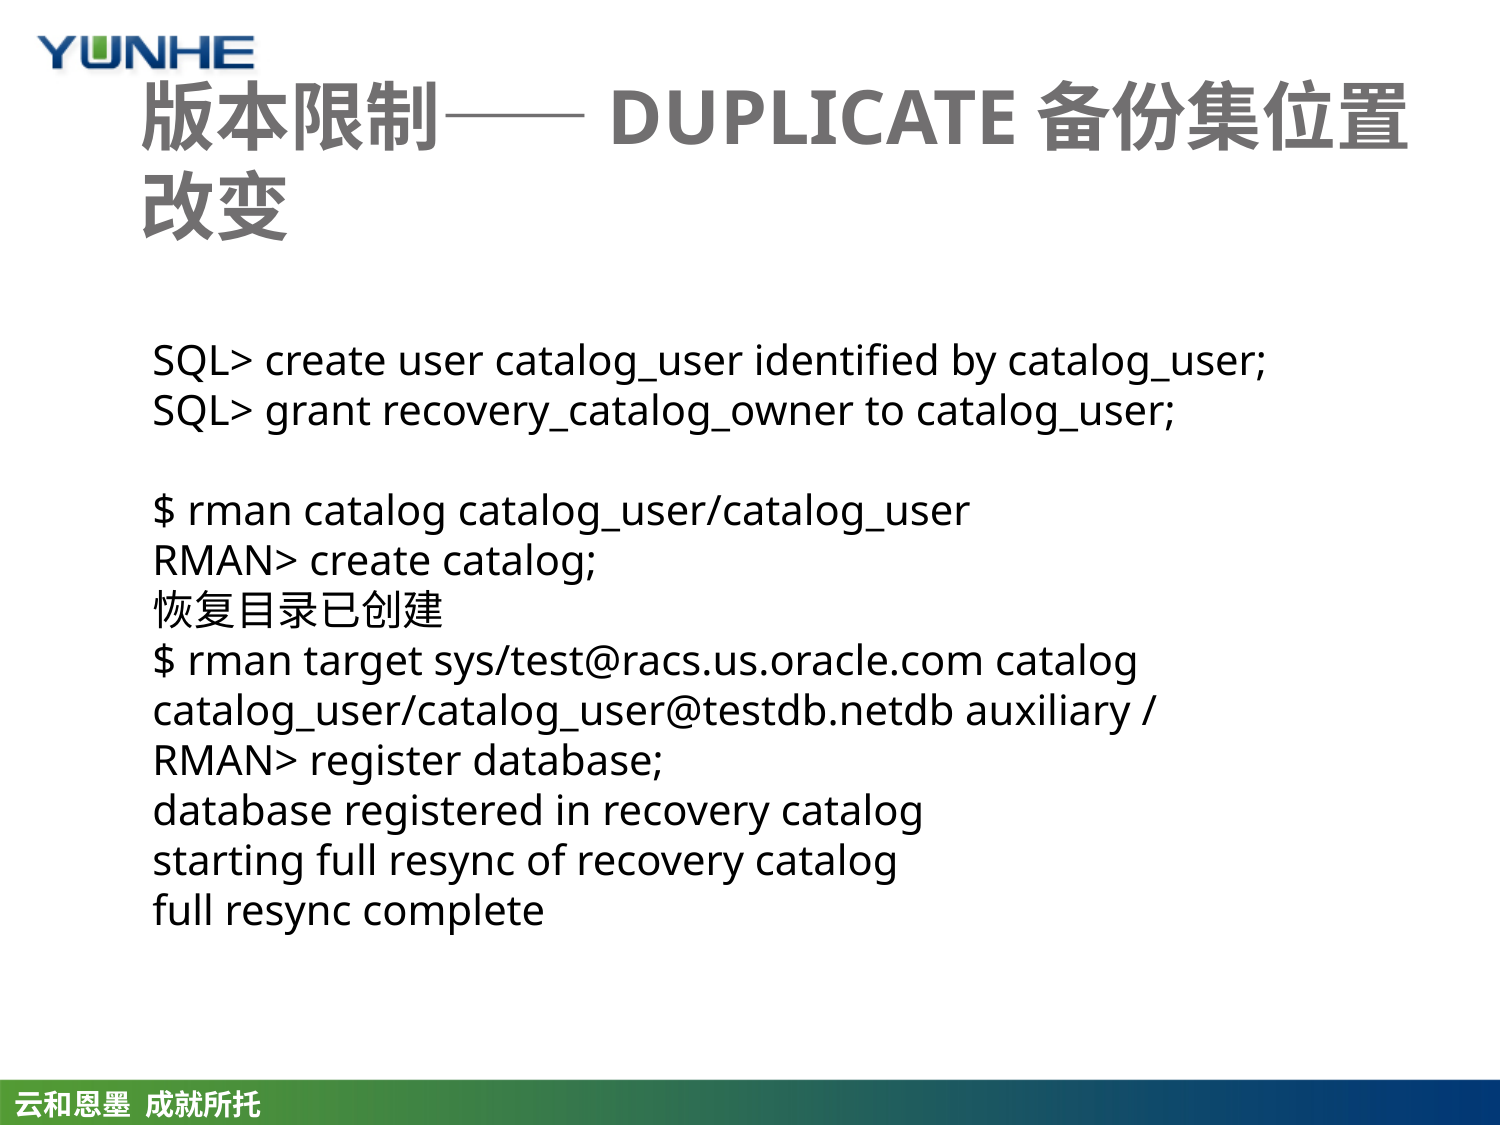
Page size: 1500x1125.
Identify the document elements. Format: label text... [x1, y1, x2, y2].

title 版本限制——DUPLICATE备份集位置改变 [125, 66, 1500, 254]
text_box SQL> create user catalog_user identified by catalog_user; SQL> grant recovery_catalog_owner to catalog_user; $ rman catalog catalog_user/catalog_user RMAN> create catalog; 恢复目录已创建 $ rman target sys/test@racs.us.oracle.com catalog catalog_user/catalog_user@testdb.netdb auxiliary / RMAN> register database; database registered in recovery catalog starting full resync of recovery catalog full resync complete [137, 326, 1400, 1059]
picture [0, 1, 1500, 1125]
